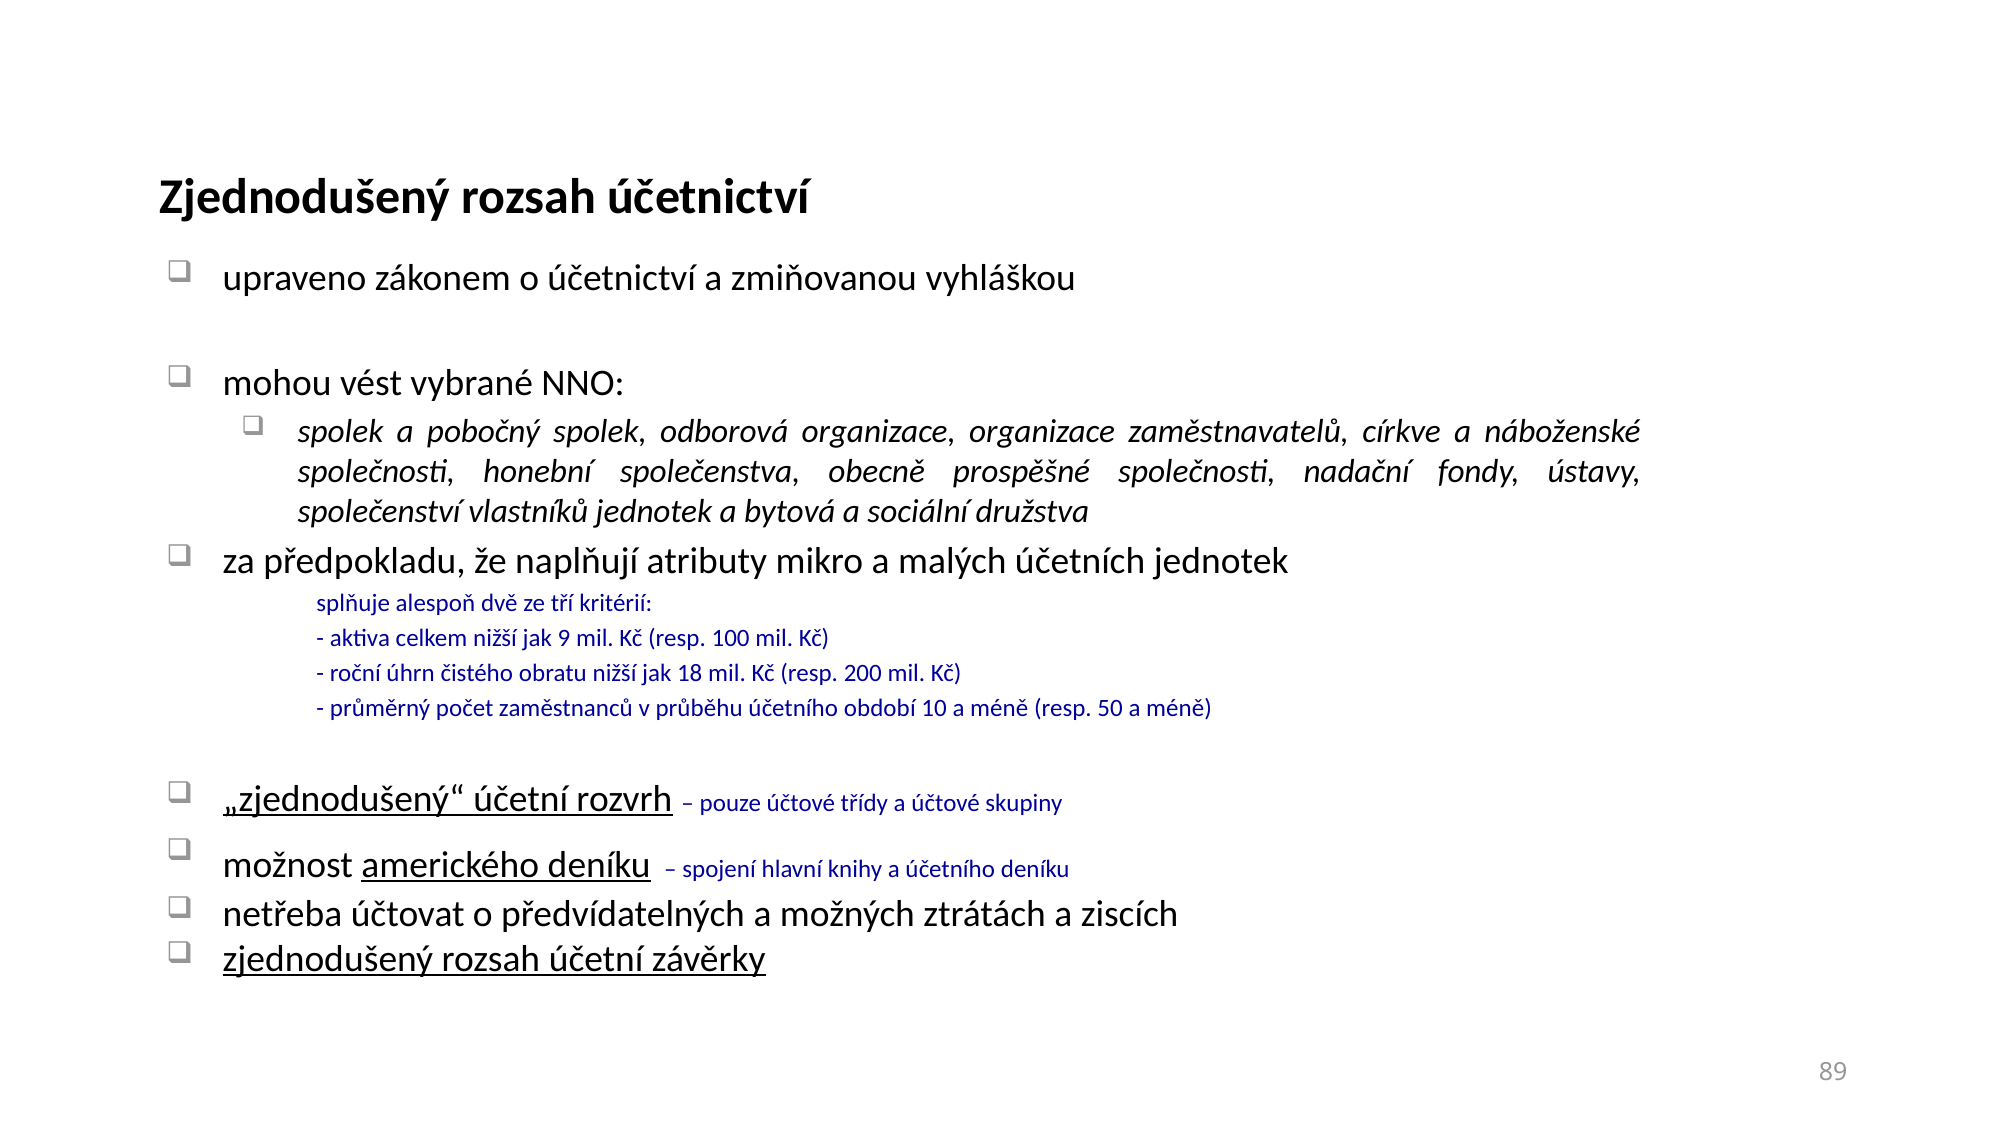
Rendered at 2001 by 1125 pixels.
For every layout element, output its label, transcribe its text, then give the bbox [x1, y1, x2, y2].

slide_number 89 [1412, 1042, 1863, 1103]
title Zjednodušený rozsah účetnictví [144, 155, 1644, 233]
text_box upraveno zákonem o účetnictví a zmiňovanou vyhláškou mohou vést vybrané NNO: spolek a pobočný spolek, odborová organizace, organizace zaměstnavatelů, církve a náboženské společnosti, honební společenstva, obecně prospěšné společnosti, nadační fondy, ústavy, společenství vlastníků jednotek a bytová a sociální družstva za předpokladu, že naplňují atributy mikro a malých účetních jednotek splňuje alespoň dvě ze tří kritérií: - aktiva celkem nižší jak 9 mil. Kč (resp. 100 mil. Kč) - roční úhrn čistého obratu nižší jak 18 mil. Kč (resp. 200 mil. Kč) - průměrný počet zaměstnanců v průběhu účetního období 10 a méně (resp. 50 a méně) „zjednodušený“ účetní rozvrh – pouze účtové třídy a účtové skupiny možnost amerického deníku – spojení hlavní knihy a účetního deníku netřeba účtovat o předvídatelných a možných ztrátách a ziscích zjednodušený rozsah účetní závěrky [166, 252, 1644, 994]
